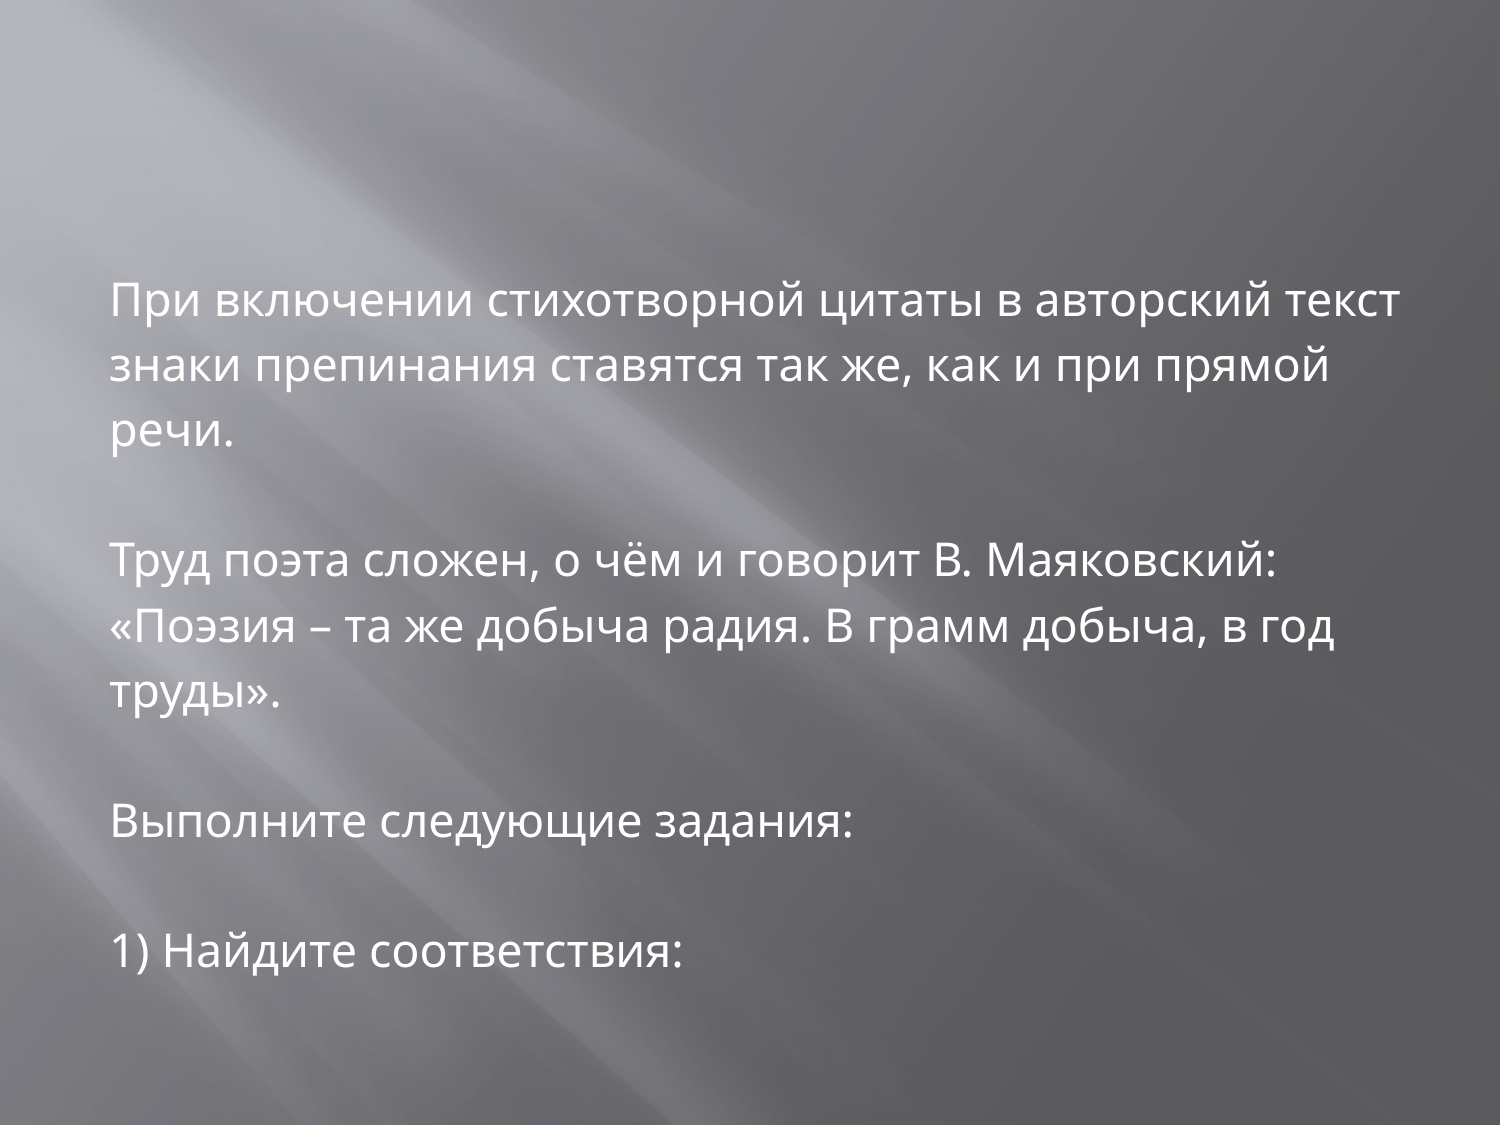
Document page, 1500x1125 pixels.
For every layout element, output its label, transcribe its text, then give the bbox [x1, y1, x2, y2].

list При включении стихотворной цитаты в авторский текст знаки препинания ставятся так же, как и при прямой речи. Труд поэта сложен, о чём и говорит В. Маяковский: «Поэзия – та же добыча радия. В грамм добыча, в год труды». Выполните следующие задания: 1) Найдите соответствия: [75, 262, 1425, 1035]
